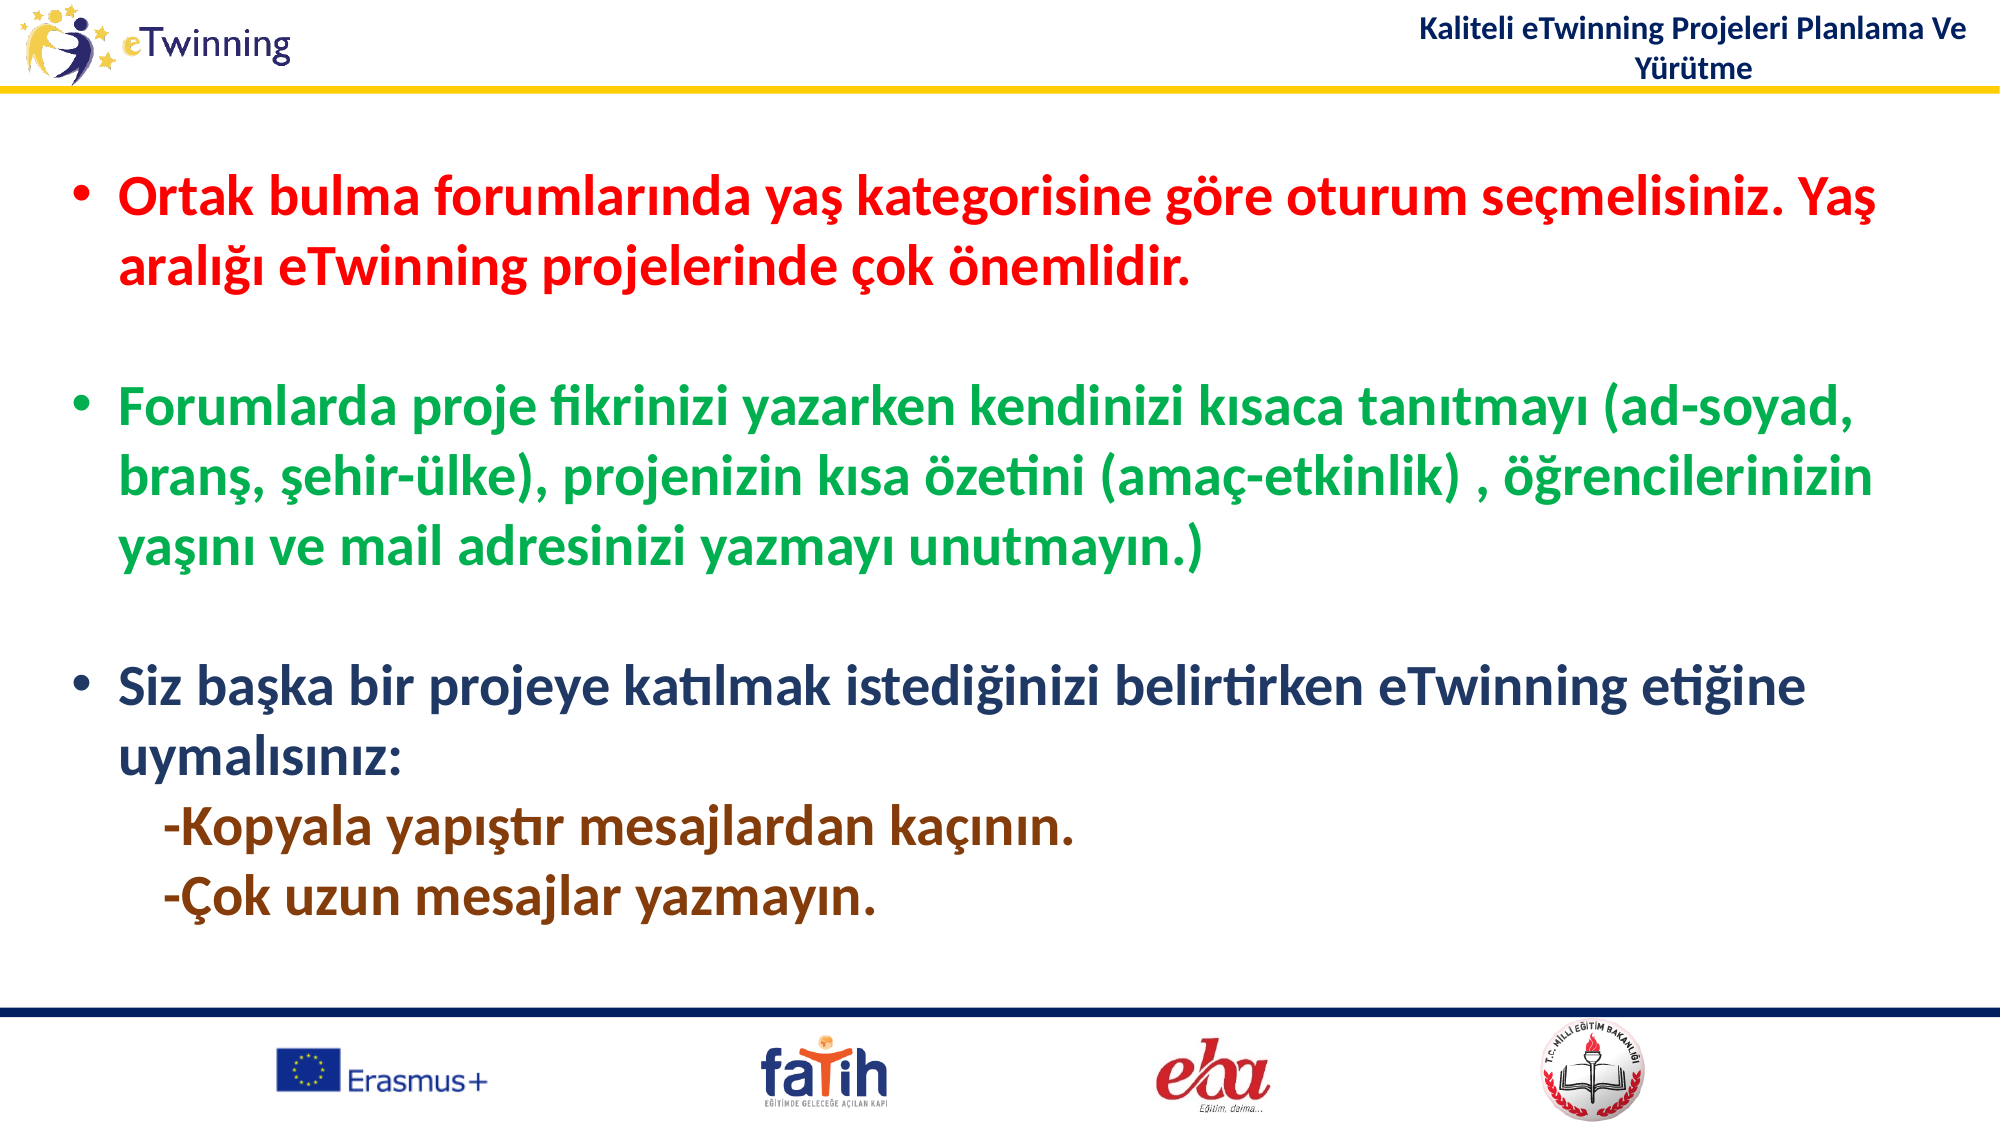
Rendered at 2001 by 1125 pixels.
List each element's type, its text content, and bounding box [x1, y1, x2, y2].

text_box Kaliteli eTwinning Projeleri Planlama Ve Yürütme [1387, 0, 2000, 94]
picture [1152, 1036, 1272, 1113]
picture [1532, 1011, 1651, 1125]
text_box [0, 86, 1387, 94]
picture [268, 1044, 503, 1104]
picture [20, 4, 290, 86]
picture [754, 1031, 900, 1114]
text_box [0, 1007, 2000, 1018]
text_box Ortak bulma forumlarında yaş kategorisine göre oturum seçmelisiniz. Yaş aralığı eTwinning projelerinde çok önemlidir. Forumlarda proje fikrinizi yazarken kendinizi kısaca tanıtmayı (ad-soyad, branş, şehir-ülke), projenizin kısa özetini (amaç-etkinlik) , öğrencilerinizin yaşını ve mail adresinizi yazmayı unutmayın.) Siz başka bir projeye katılmak istediğinizi belirtirken eTwinning etiğine uymalısınız: -Kopyala yapıştır mesajlardan kaçının. -Çok uzun mesajlar yazmayın. [56, 149, 1950, 935]
